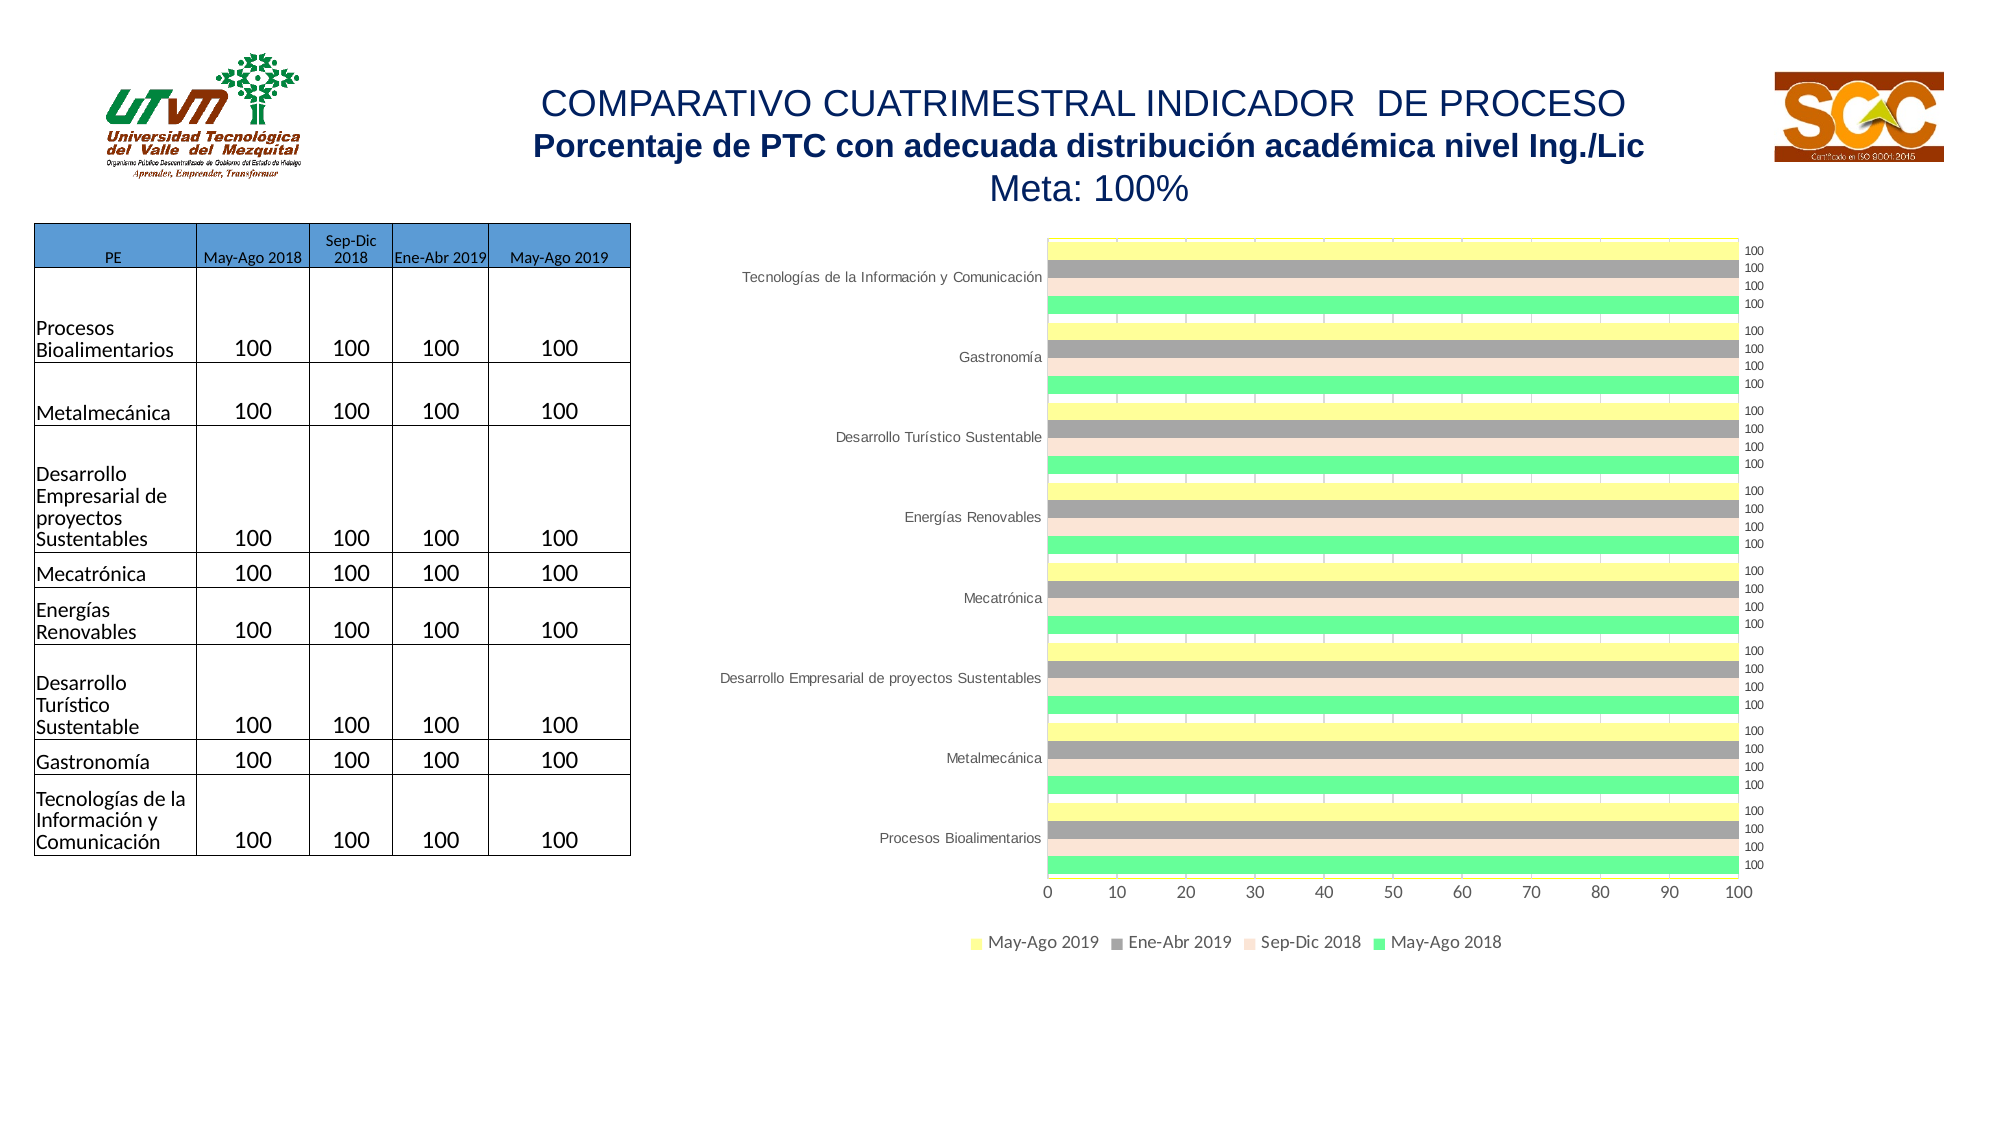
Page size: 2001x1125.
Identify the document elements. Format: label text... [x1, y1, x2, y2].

chart [698, 223, 1775, 960]
table_cell 100 [310, 268, 392, 362]
table_cell Energías Renovables [35, 588, 196, 644]
table_cell 100 [489, 426, 630, 552]
table_cell 100 [393, 775, 488, 855]
table_cell 100 [197, 268, 309, 362]
table_cell 100 [393, 363, 488, 425]
table_cell 100 [310, 645, 392, 739]
table_header PE [35, 224, 196, 267]
table_cell 100 [393, 645, 488, 739]
table_cell 100 [197, 588, 309, 644]
table_cell 100 [393, 426, 488, 552]
table_cell 100 [197, 363, 309, 425]
table_cell 100 [489, 553, 630, 587]
table_cell 100 [310, 588, 392, 644]
table_cell 100 [393, 740, 488, 774]
table_cell 100 [489, 775, 630, 855]
table_cell Desarrollo Turístico Sustentable [35, 645, 196, 739]
table_cell Mecatrónica [35, 553, 196, 587]
table_header May-Ago 2018 [197, 224, 309, 267]
table_cell 100 [489, 363, 630, 425]
table_cell 100 [393, 553, 488, 587]
table_cell Tecnologías de la Información y Comunicación [35, 775, 196, 855]
table_cell Procesos Bioalimentarios [35, 268, 196, 362]
table_header May-Ago 2019 [489, 224, 630, 267]
table_cell 100 [310, 553, 392, 587]
table_header Sep-Dic 2018 [310, 224, 392, 267]
table_cell 100 [393, 588, 488, 644]
text_box COMPARATIVO CUATRIMESTRAL INDICADOR DE PROCESO Porcentaje de PTC con adecuada distribución académica nivel Ing./Lic Meta: 100% [380, 71, 1722, 217]
table_cell 100 [489, 588, 630, 644]
table_cell Gastronomía [35, 740, 196, 774]
table_cell 100 [489, 740, 630, 774]
table_cell 100 [310, 740, 392, 774]
picture [57, 35, 340, 198]
table_cell 100 [197, 426, 309, 552]
table_cell 100 [489, 645, 630, 739]
table_cell 100 [489, 268, 630, 362]
table_cell Desarrollo Empresarial de proyectos Sustentables [35, 426, 196, 552]
table_cell 100 [197, 553, 309, 587]
table_cell 100 [197, 740, 309, 774]
table_cell 100 [310, 775, 392, 855]
table_cell 100 [310, 363, 392, 425]
picture [1774, 71, 1944, 162]
table_cell 100 [197, 775, 309, 855]
table_cell 100 [197, 645, 309, 739]
table_header Ene-Abr 2019 [393, 224, 488, 267]
table_cell Metalmecánica [35, 363, 196, 425]
table_cell 100 [393, 268, 488, 362]
table_cell 100 [310, 426, 392, 552]
